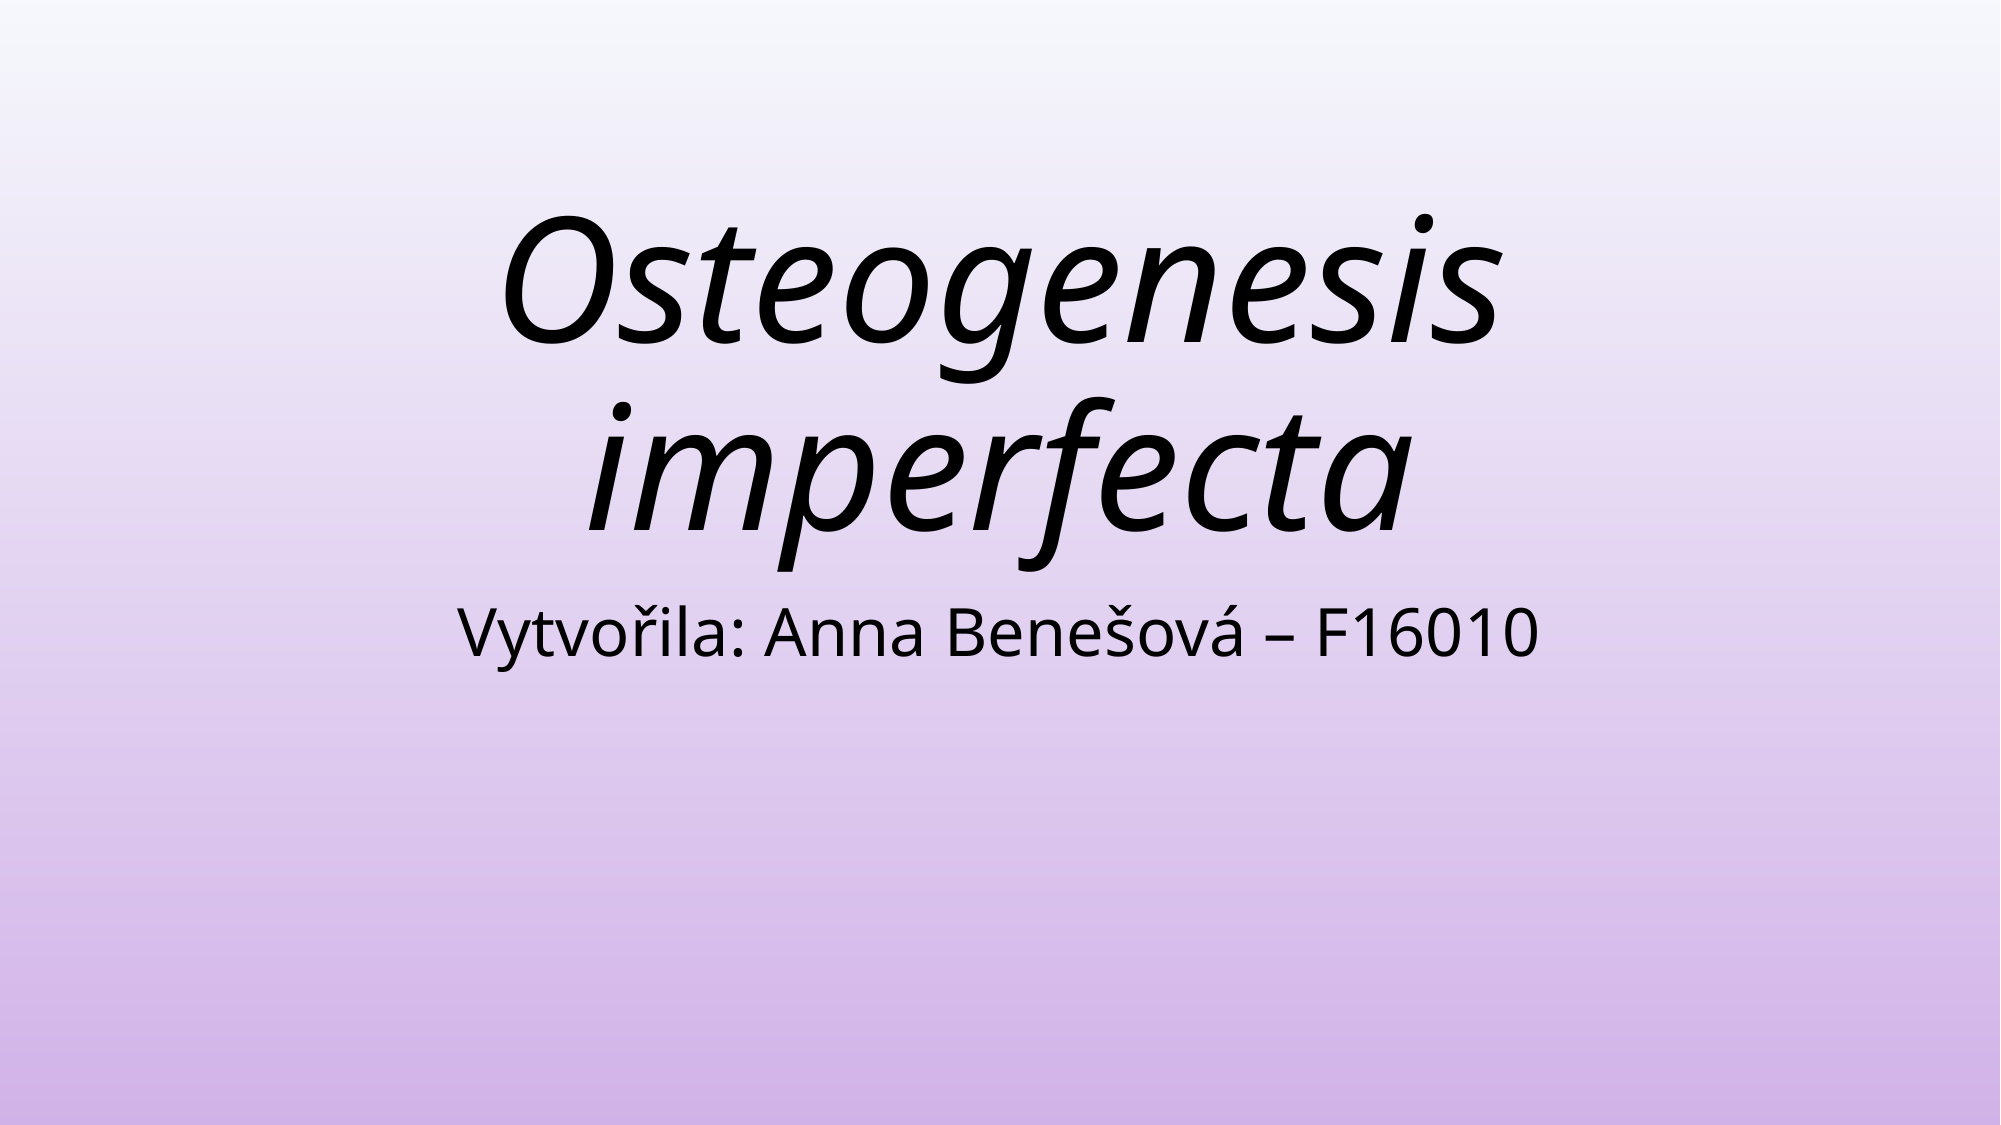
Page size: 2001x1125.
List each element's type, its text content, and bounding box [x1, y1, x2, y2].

subtitle Vytvořila: Anna Benešová – F16010 [249, 590, 1750, 863]
title Osteogenesis imperfecta [249, 184, 1750, 576]
